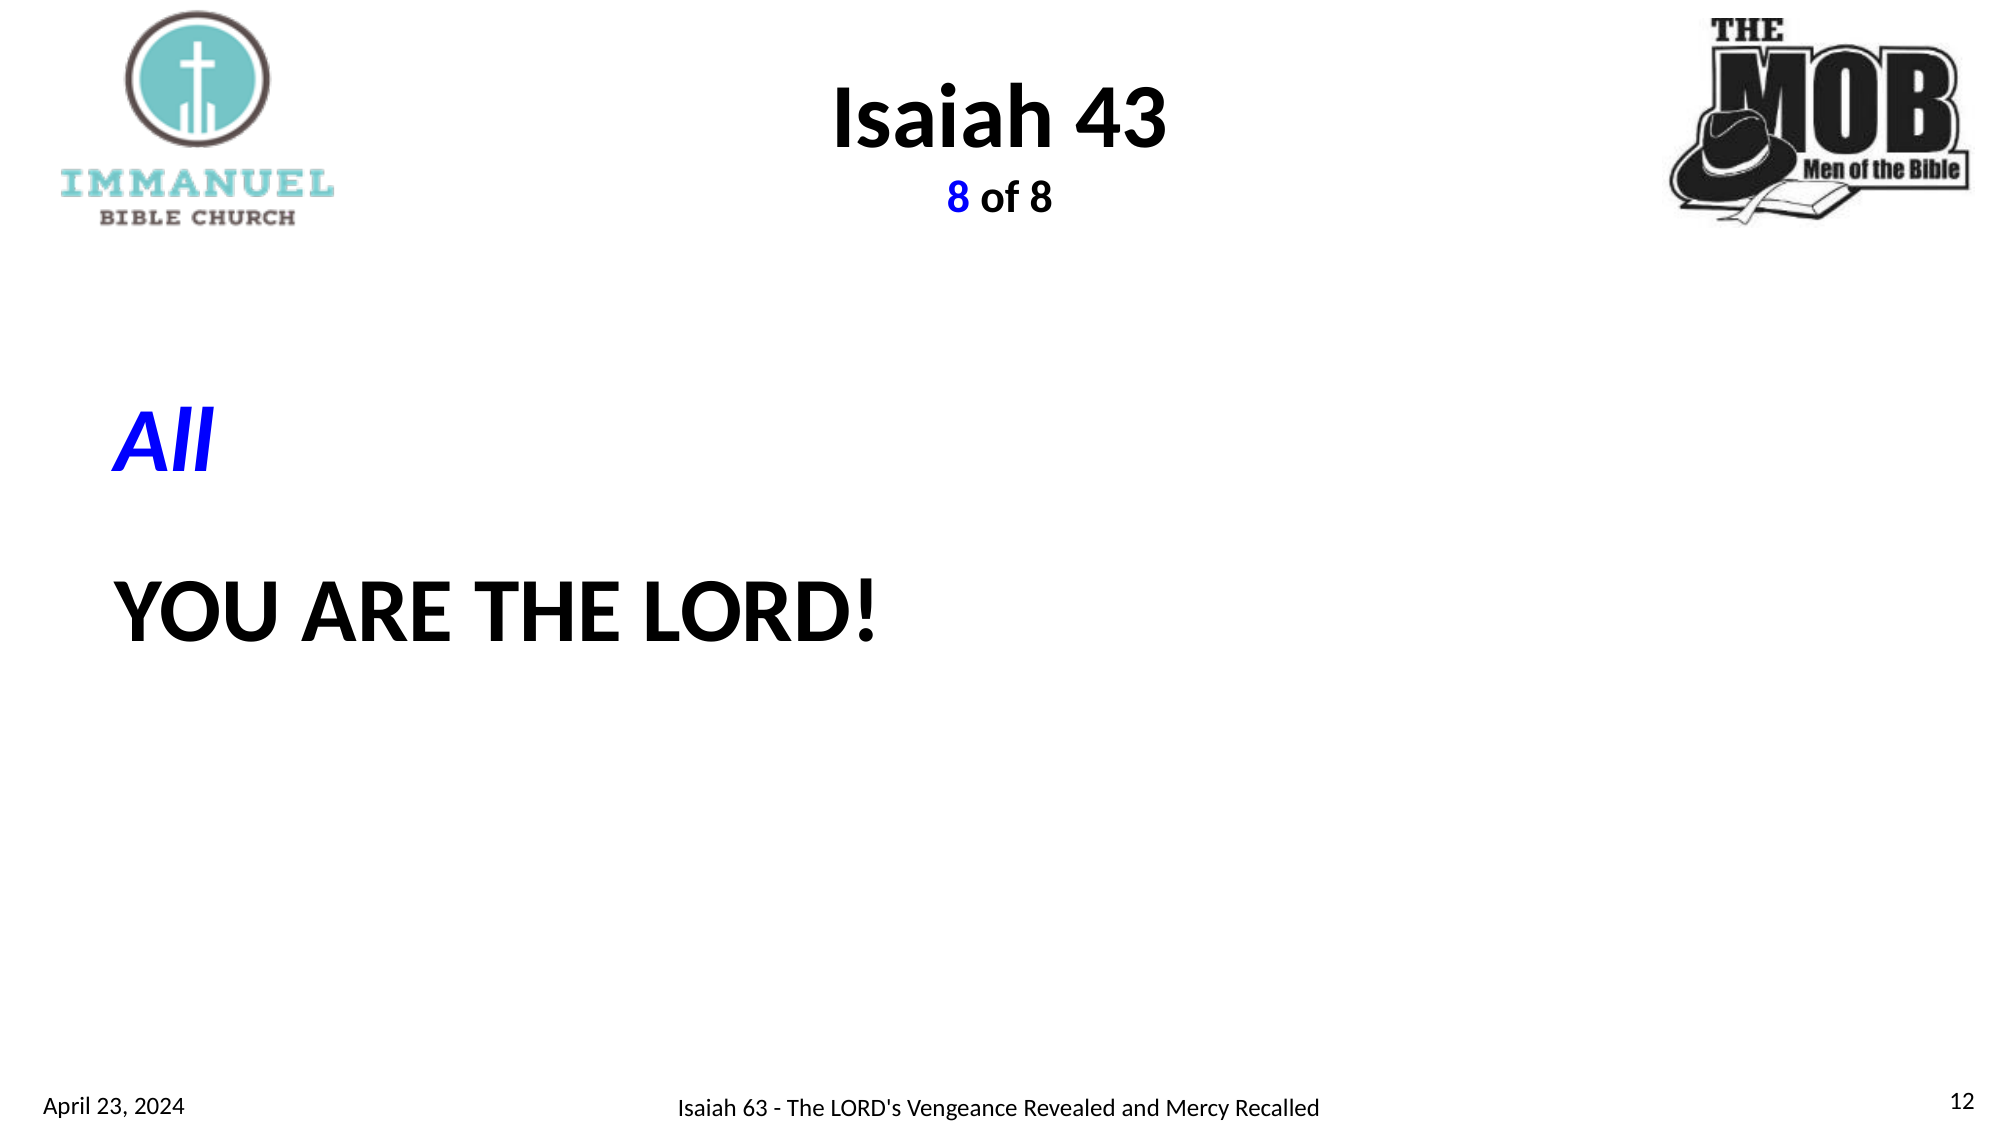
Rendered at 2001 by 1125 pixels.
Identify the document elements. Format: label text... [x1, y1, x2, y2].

slide_number 12 [1839, 1069, 1990, 1125]
title Isaiah 43 8 of 8 [99, 45, 1900, 233]
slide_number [28, 1074, 372, 1125]
list All YOU ARE THE LORD! [99, 262, 1900, 1005]
picture [58, 0, 338, 250]
footer Isaiah 63 - The LORD's Vengeance Revealed and Mercy Recalled [308, 1076, 1692, 1125]
picture [1662, 18, 1975, 228]
